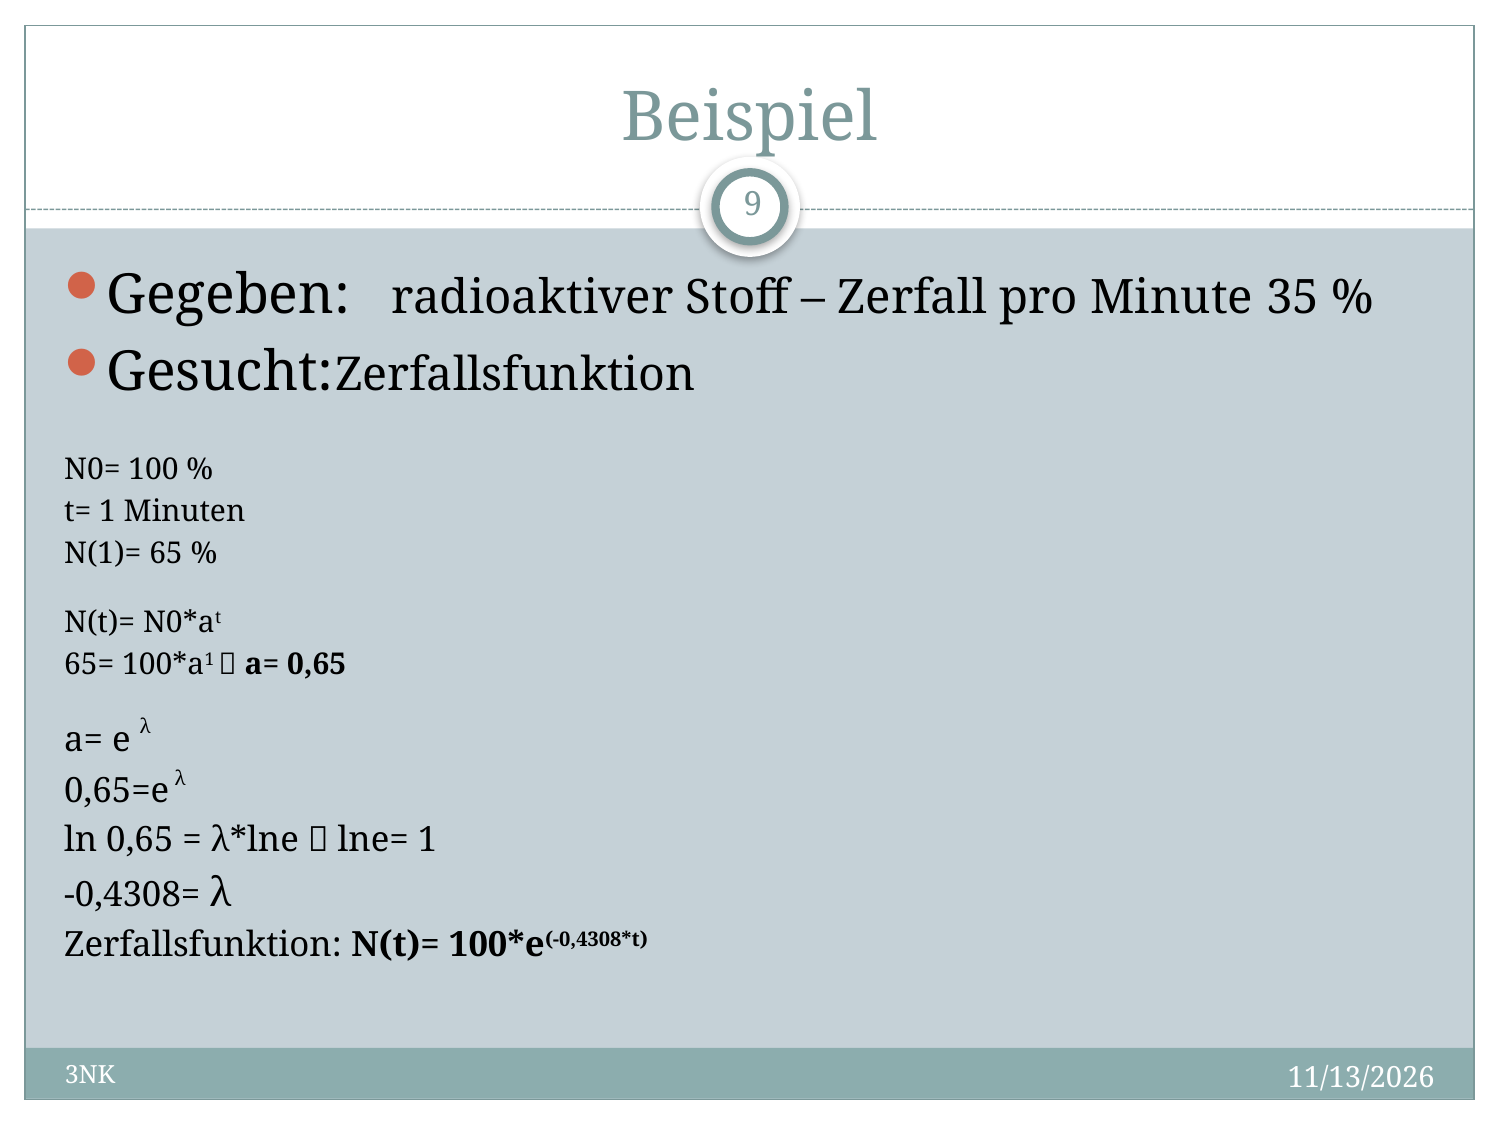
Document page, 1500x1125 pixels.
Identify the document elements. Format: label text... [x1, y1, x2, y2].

title Beispiel [49, 37, 1450, 162]
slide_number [950, 1050, 1450, 1111]
list Gegeben: radioaktiver Stoff – Zerfall pro Minute 35 % Gesucht: Zerfallsfunktion N0= 100 % t= 1 Minuten N(1)= 65 % N(t)= N0*at 65= 100*a1  a= 0,65 a= e λ 0,65=e λ ln 0,65 = λ*lne  lne= 1 -0,4308= λ Zerfallsfunktion: N(t)= 100*e(-0,4308*t) [49, 250, 1445, 1051]
footer 3NK [50, 1051, 638, 1112]
slide_number 9 [715, 168, 791, 241]
